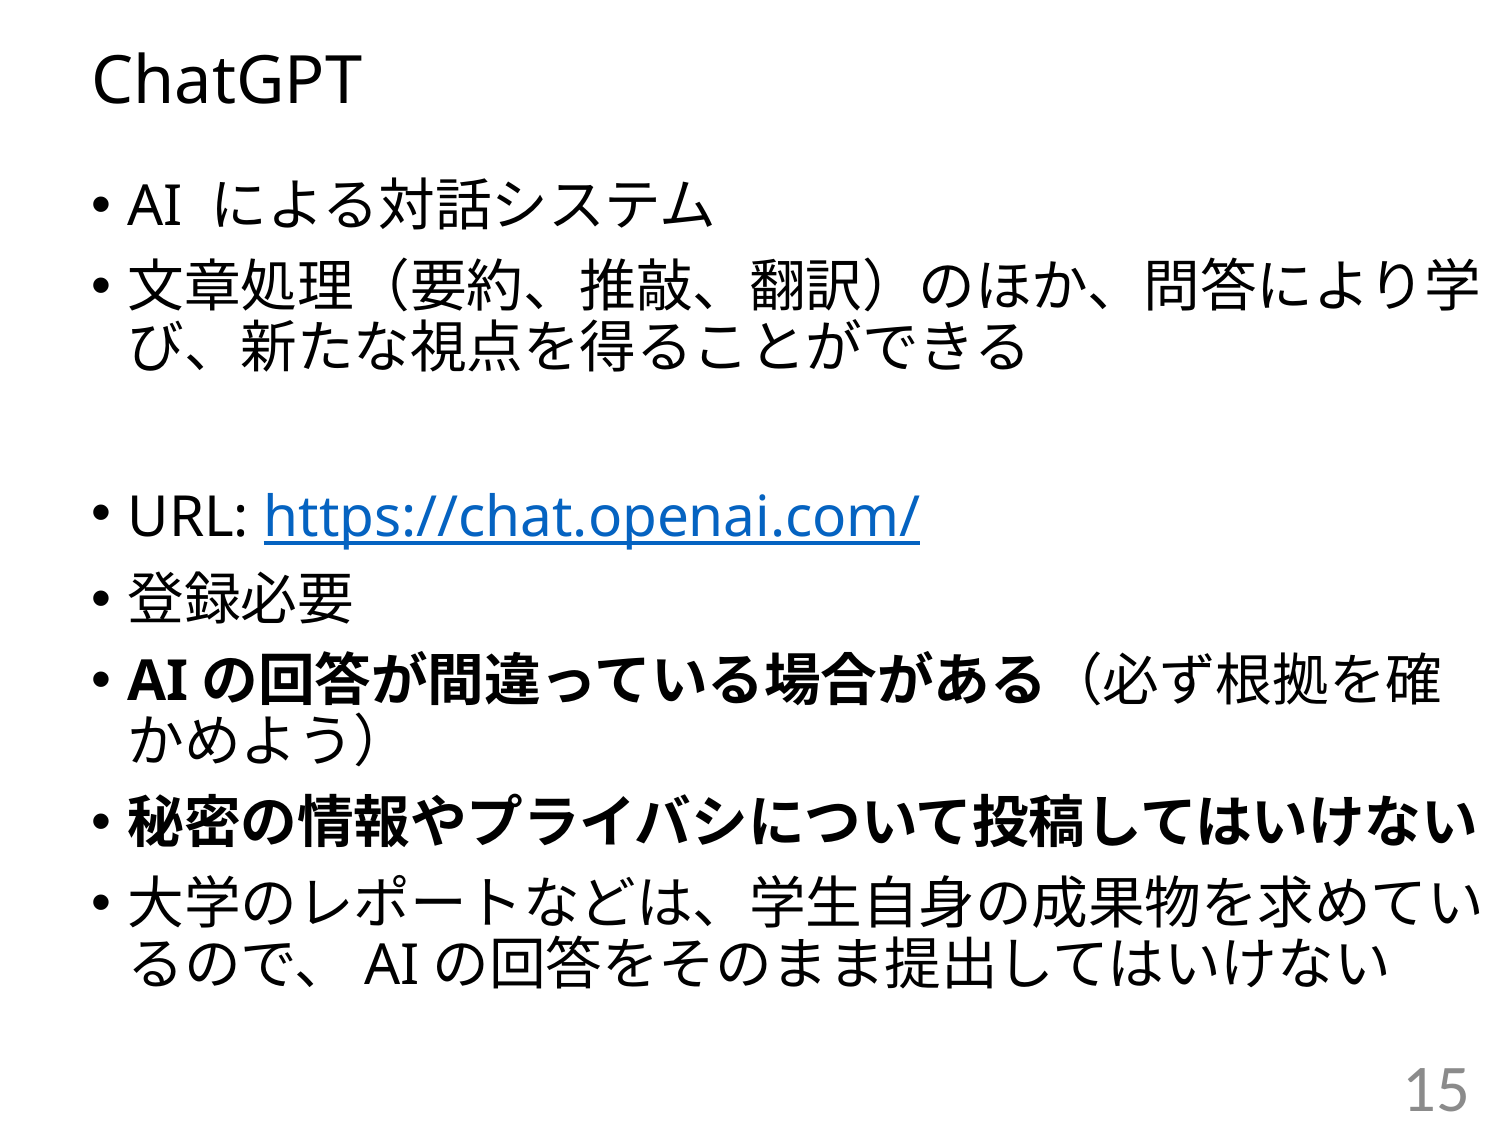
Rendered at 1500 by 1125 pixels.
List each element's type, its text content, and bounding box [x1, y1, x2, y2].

slide_number 15 [1147, 1055, 1486, 1115]
title ChatGPT [76, 36, 1431, 128]
list AI による対話システム 文章処理（要約、推敲、翻訳）のほか、問答により学び、新たな視点を得ることができる URL: https://chat.openai.com/ 登録必要 AIの回答が間違っている場合がある（必ず根拠を確かめよう） 秘密の情報やプライバシについて投稿してはいけない 大学のレポートなどは、学生自身の成果物を求めているので、AIの回答をそのまま提出してはいけない [76, 169, 1500, 1014]
